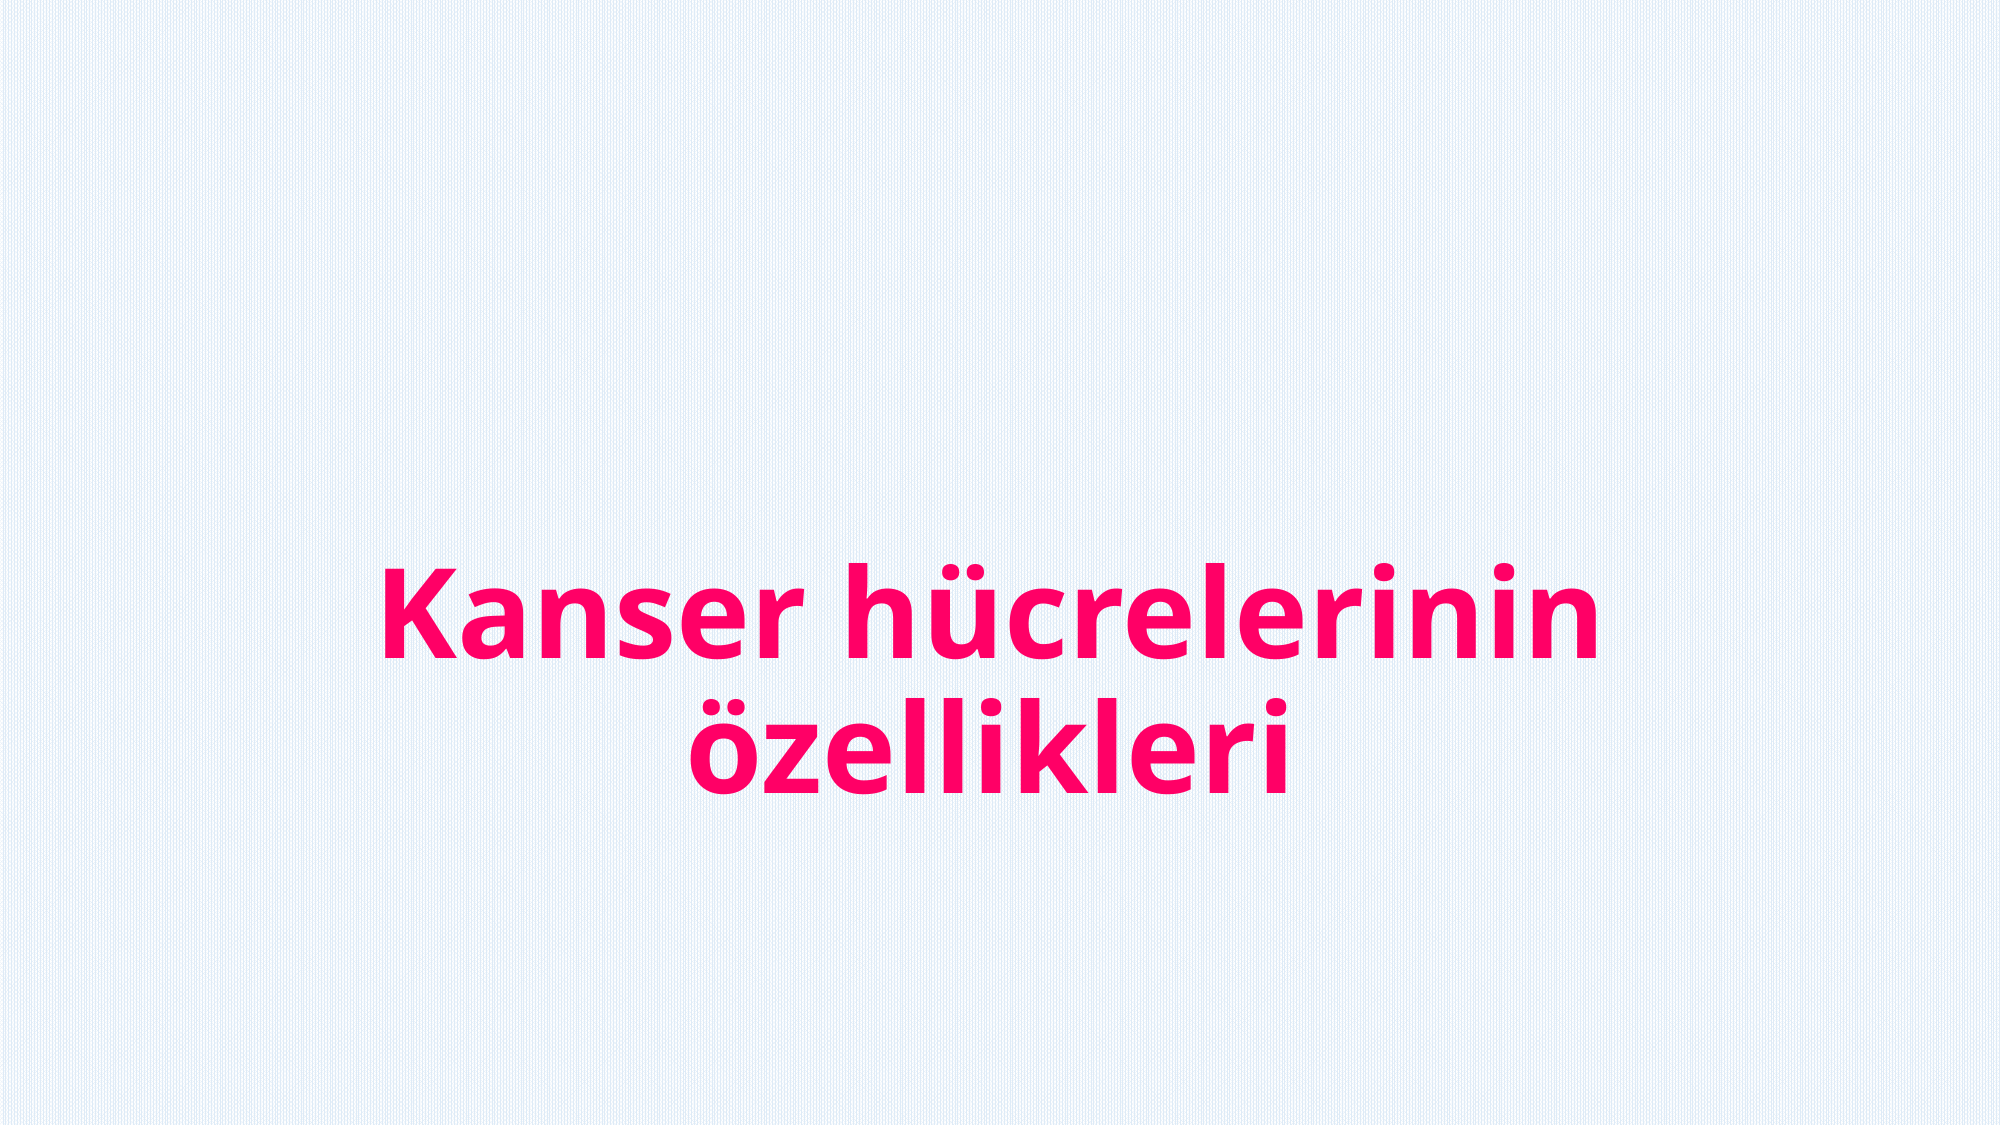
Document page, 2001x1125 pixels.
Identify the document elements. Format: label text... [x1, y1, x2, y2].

title Kanser hücrelerinin özellikleri [130, 338, 1851, 829]
